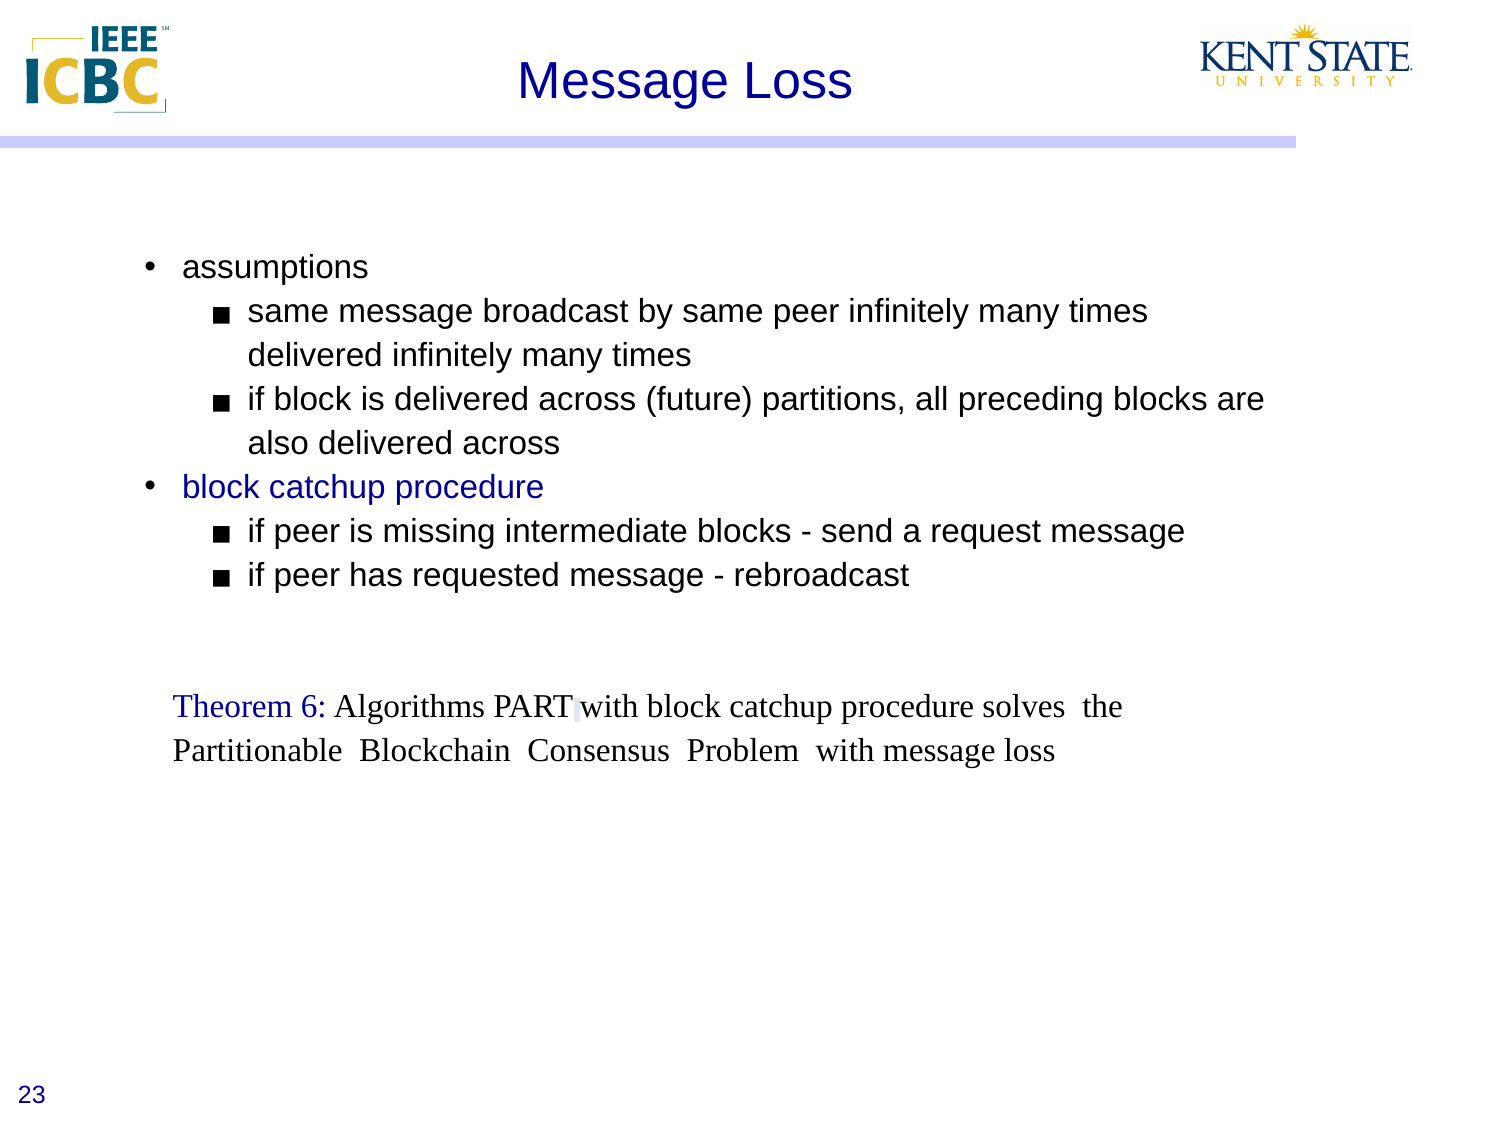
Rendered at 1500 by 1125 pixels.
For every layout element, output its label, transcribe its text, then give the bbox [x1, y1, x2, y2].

list assumptions same message broadcast by same peer infinitely many times delivered infinitely many times if block is delivered across (future) partitions, all preceding blocks are also delivered across block catchup procedure if peer is missing intermediate blocks - send a request message if peer has requested message - rebroadcast Theorem 6: Algorithms PART with block catchup procedure solves the Partitionable Blockchain Consensus Problem with message loss [129, 234, 1302, 1030]
picture [19, 18, 176, 120]
title Message Loss [198, 37, 1411, 117]
picture [1200, 24, 1413, 86]
